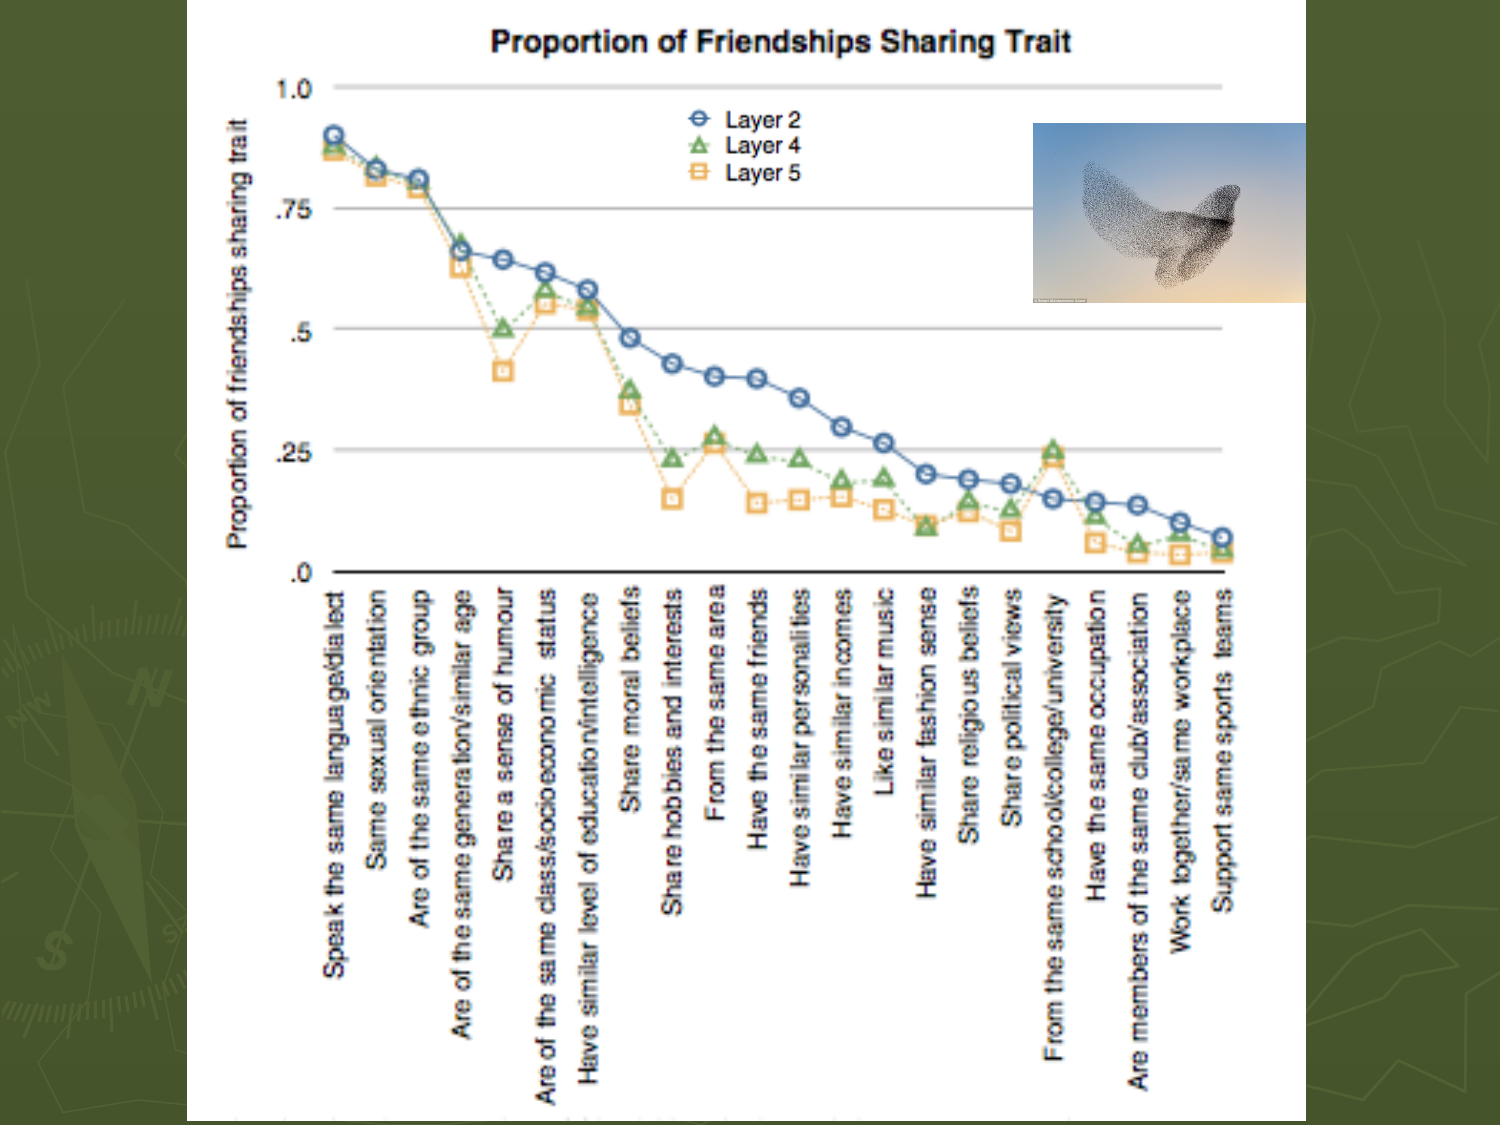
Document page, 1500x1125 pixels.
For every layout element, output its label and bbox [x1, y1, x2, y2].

picture [187, 0, 1306, 1121]
